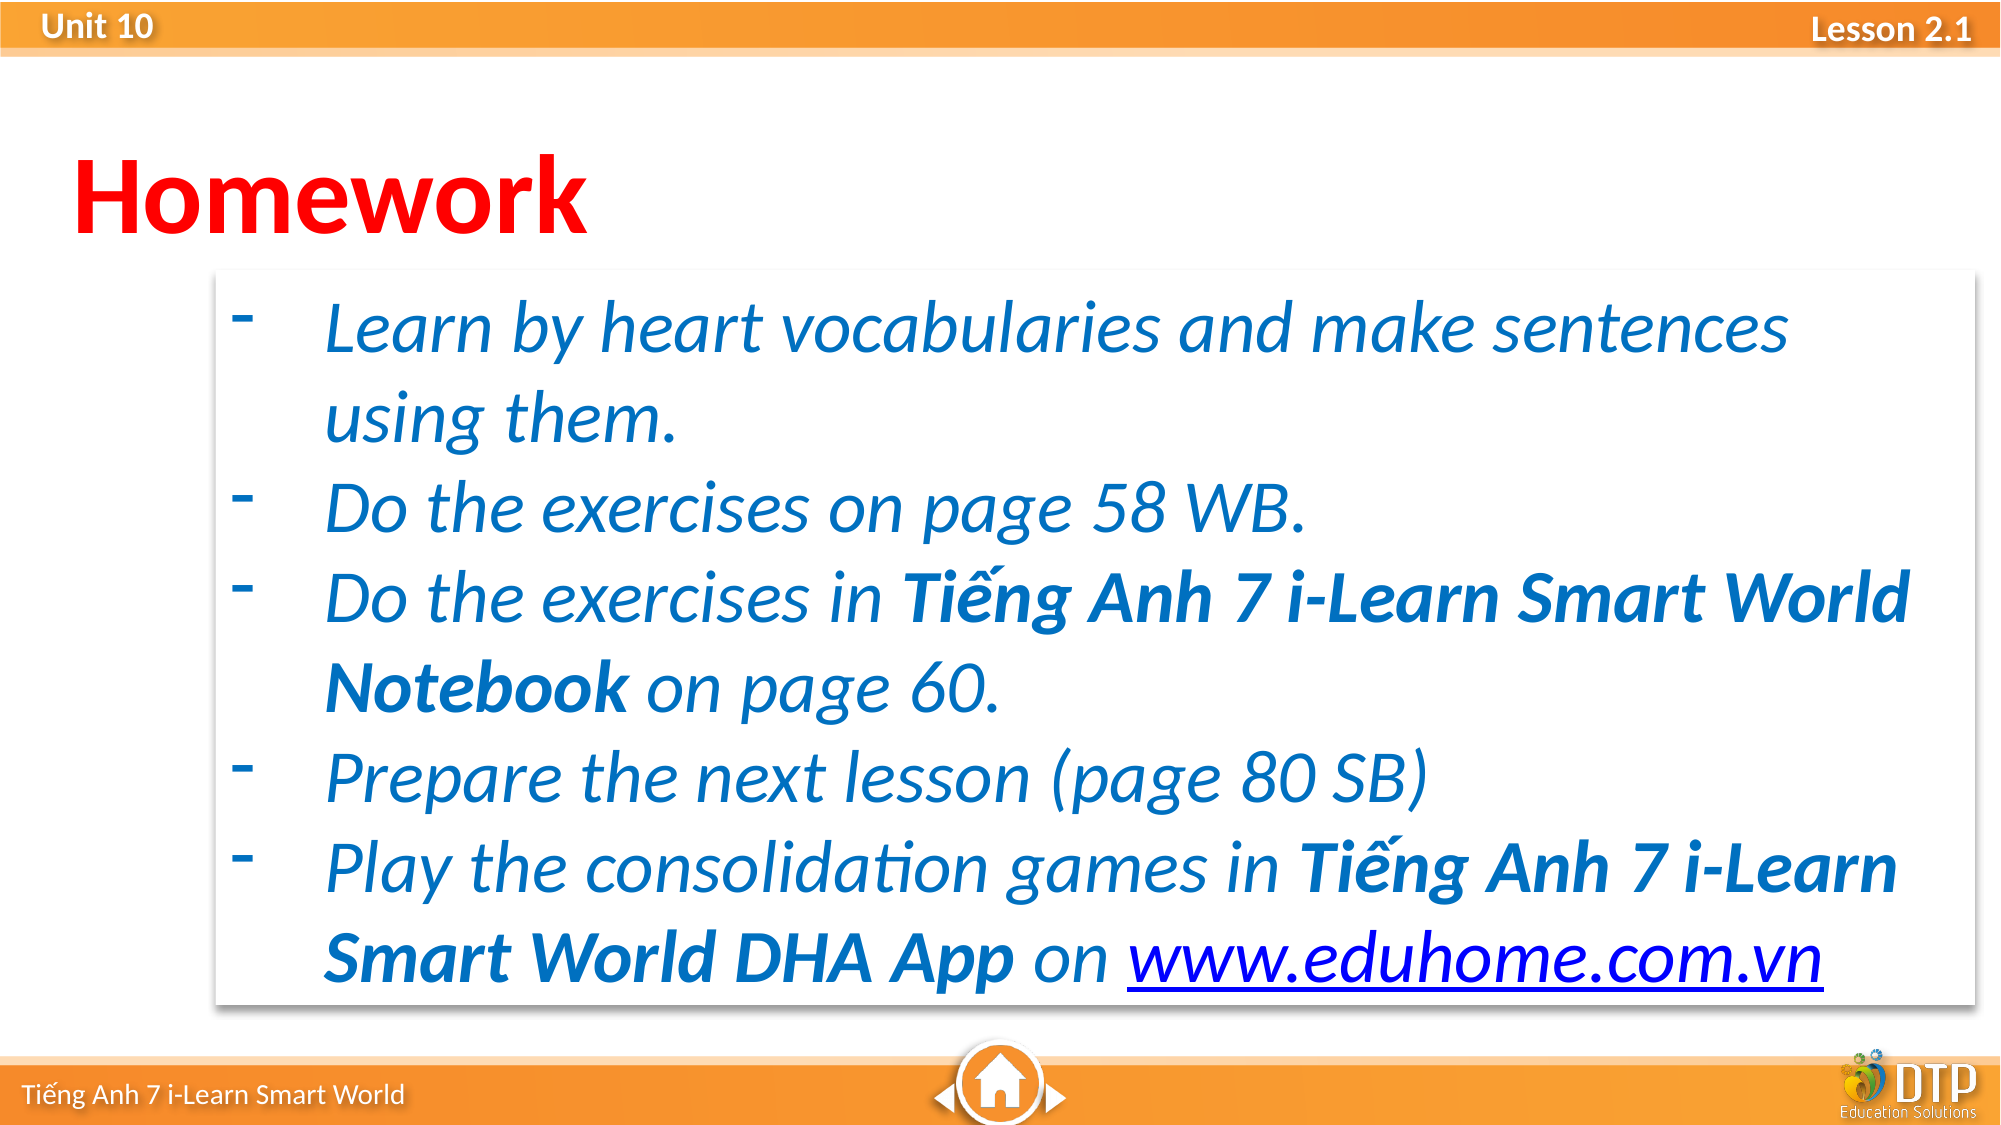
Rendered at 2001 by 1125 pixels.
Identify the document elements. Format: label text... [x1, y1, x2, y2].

text_box Homework [57, 113, 604, 264]
text_box Learn by heart vocabularies and make sentences using them. Do the exercises on page 58 WB. Do the exercises in Tiếng Anh 7 i-Learn Smart World Notebook on page 60. Prepare the next lesson (page 80 SB) Play the consolidation games in Tiếng Anh 7 i-Learn Smart World DHA App on www.eduhome.com.vn [215, 270, 1975, 1005]
picture [0, 2, 2001, 1125]
